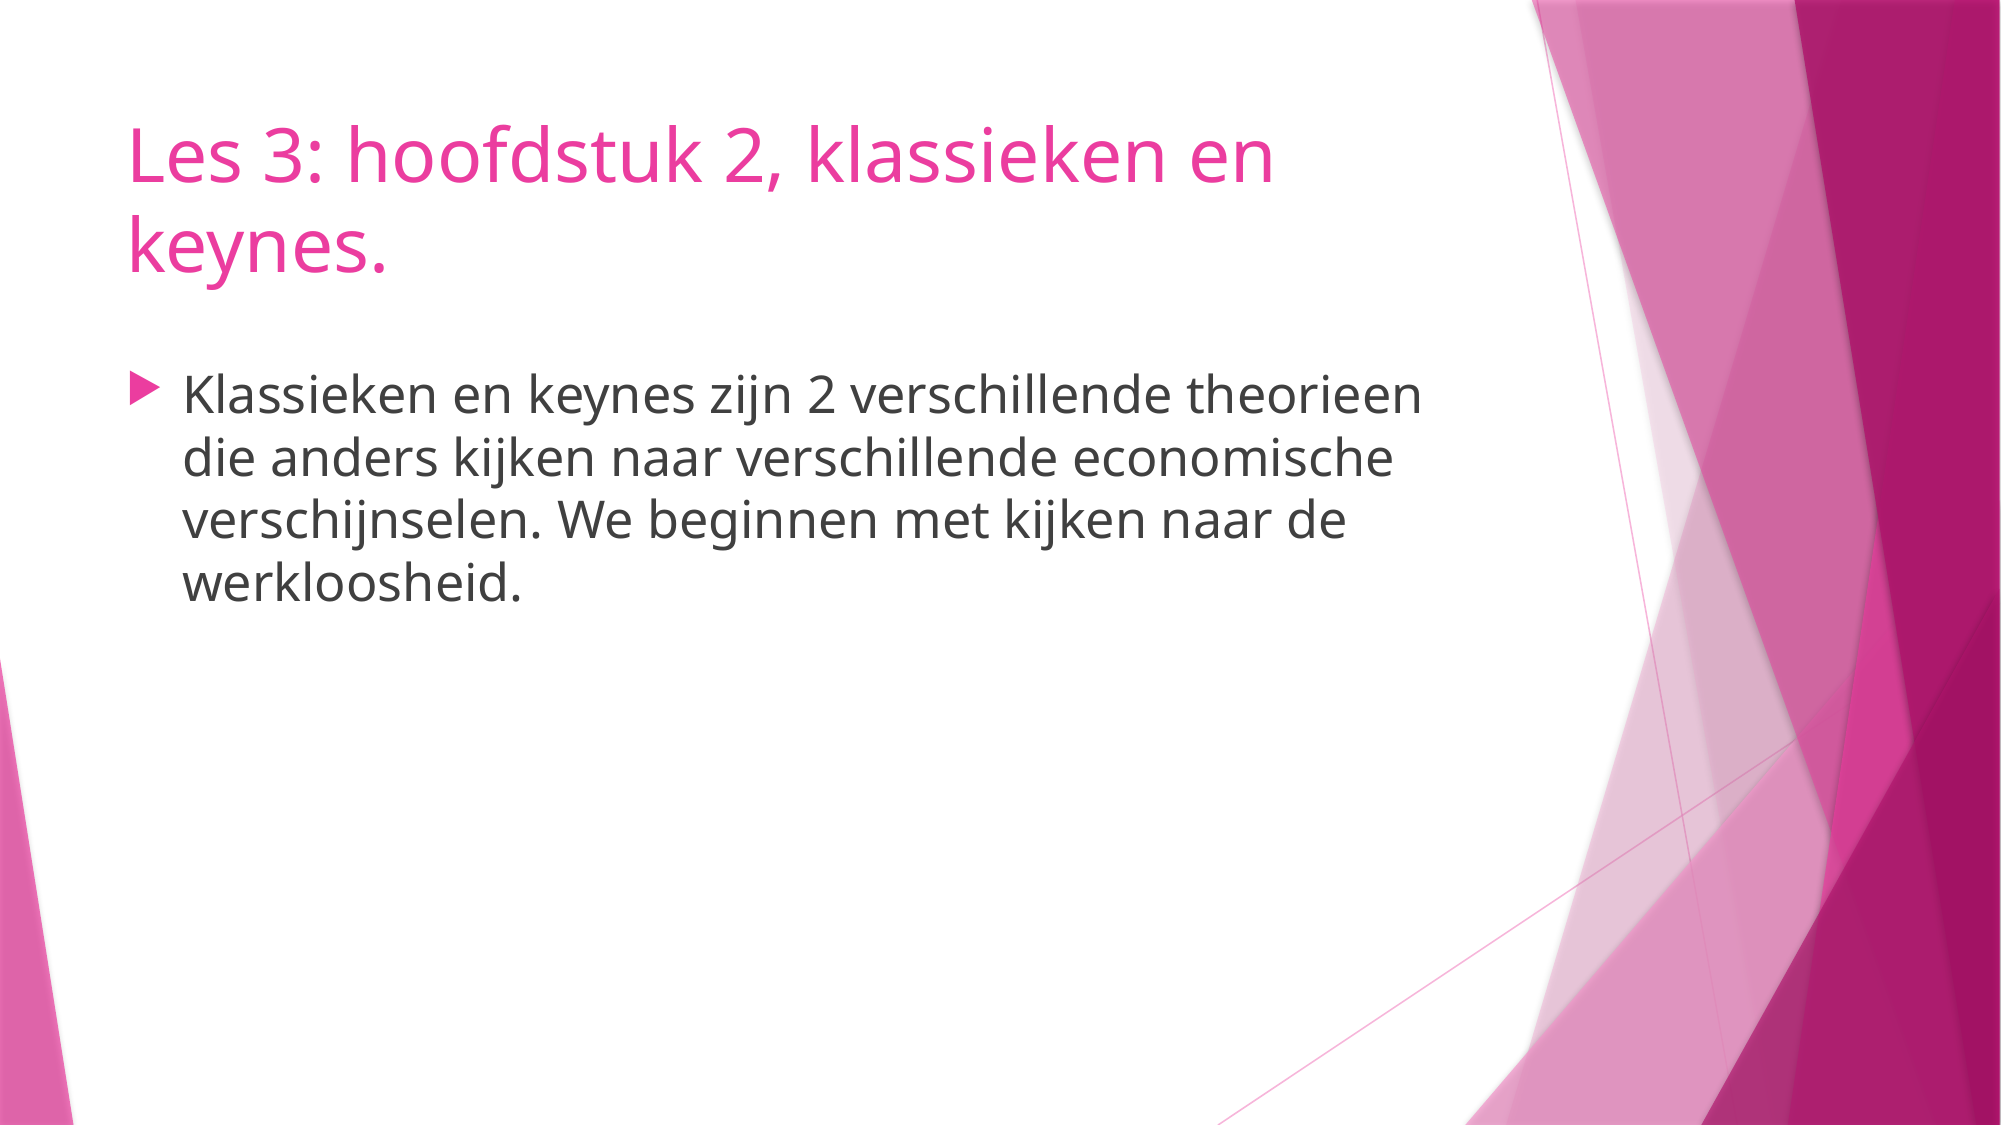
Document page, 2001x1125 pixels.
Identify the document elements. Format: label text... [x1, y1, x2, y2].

title Les 3: hoofdstuk 2, klassieken en keynes. [111, 99, 1522, 317]
list Klassieken en keynes zijn 2 verschillende theorieen die anders kijken naar verschillende economische verschijnselen. We beginnen met kijken naar de werkloosheid. [111, 354, 1522, 992]
